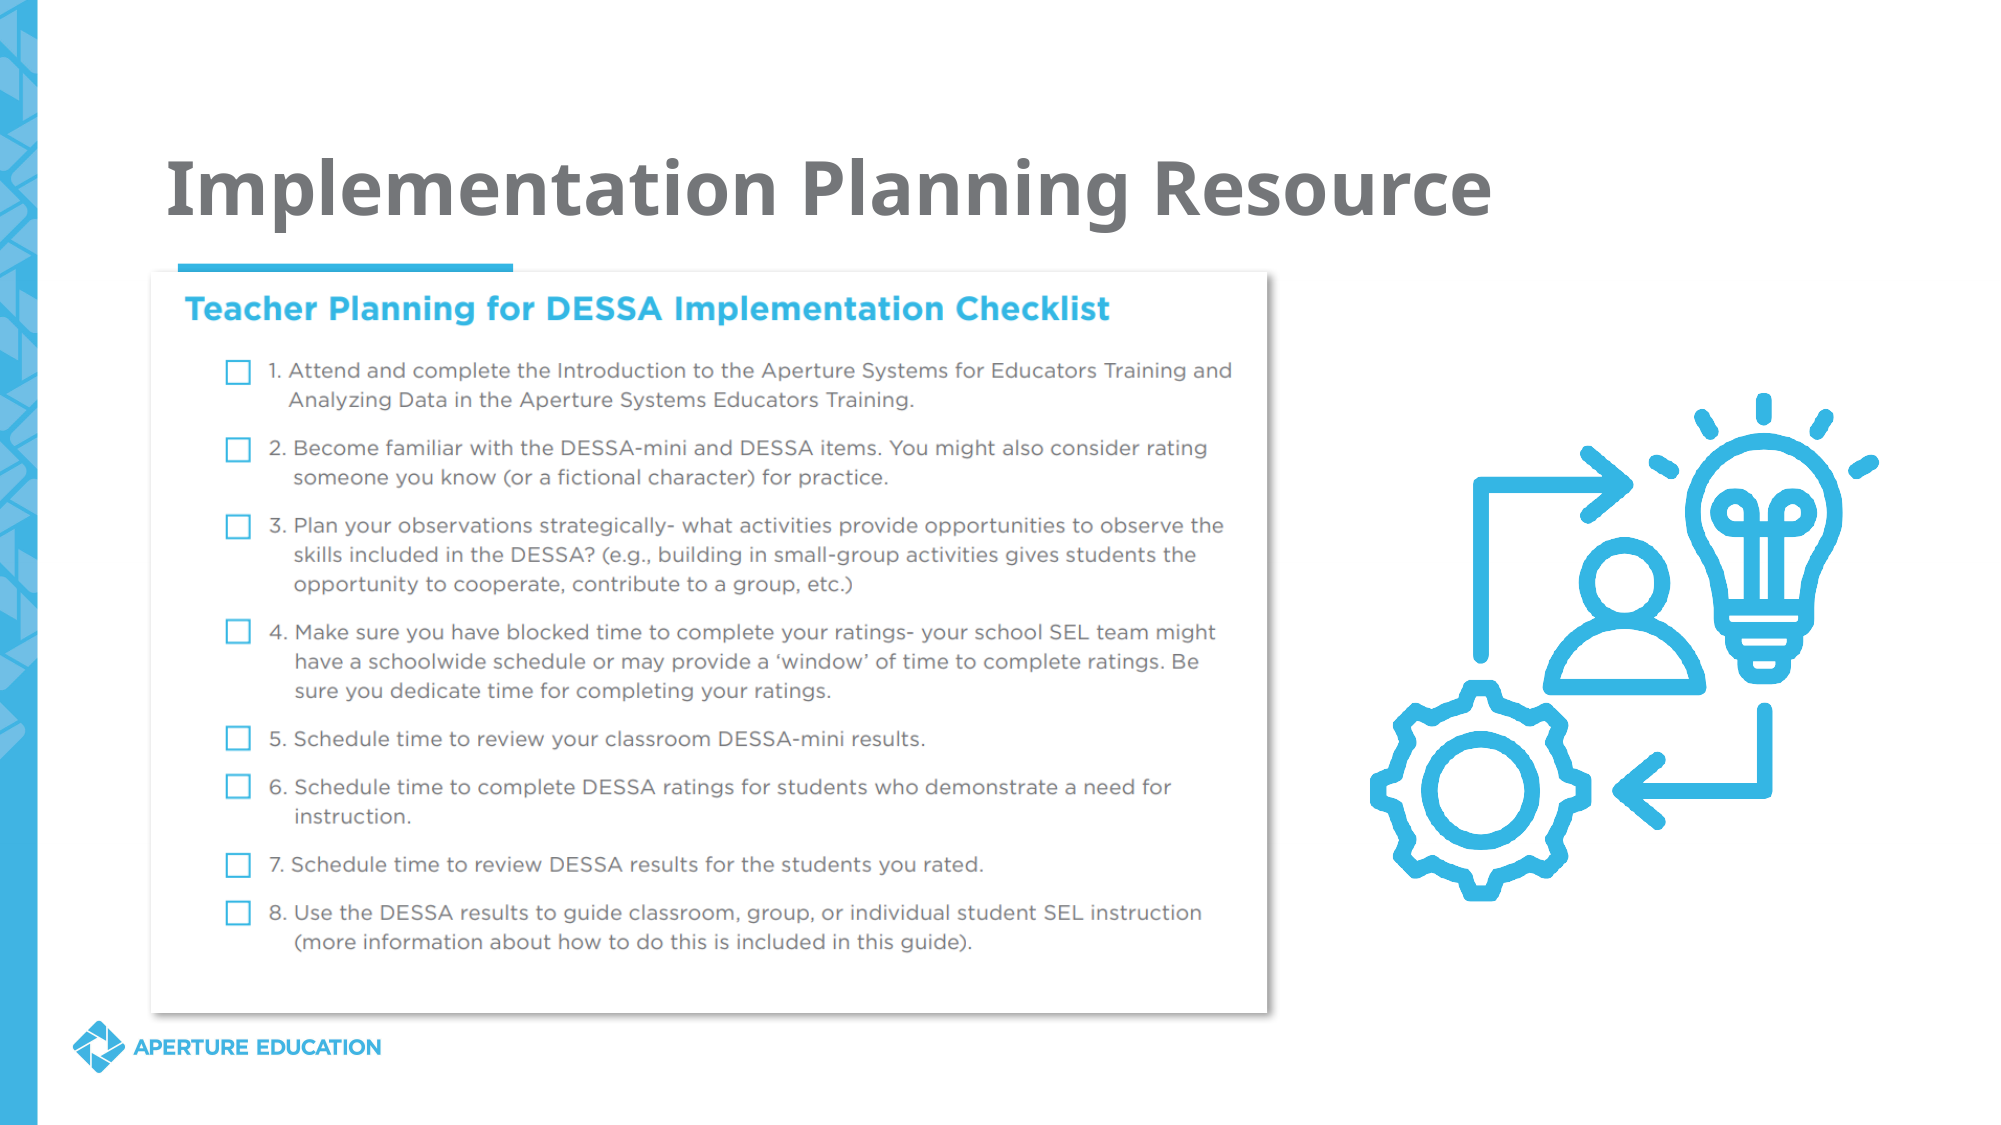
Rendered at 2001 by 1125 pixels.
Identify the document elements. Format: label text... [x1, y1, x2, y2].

picture [0, 0, 2000, 1125]
title Implementation Planning Resource [151, 137, 1849, 246]
